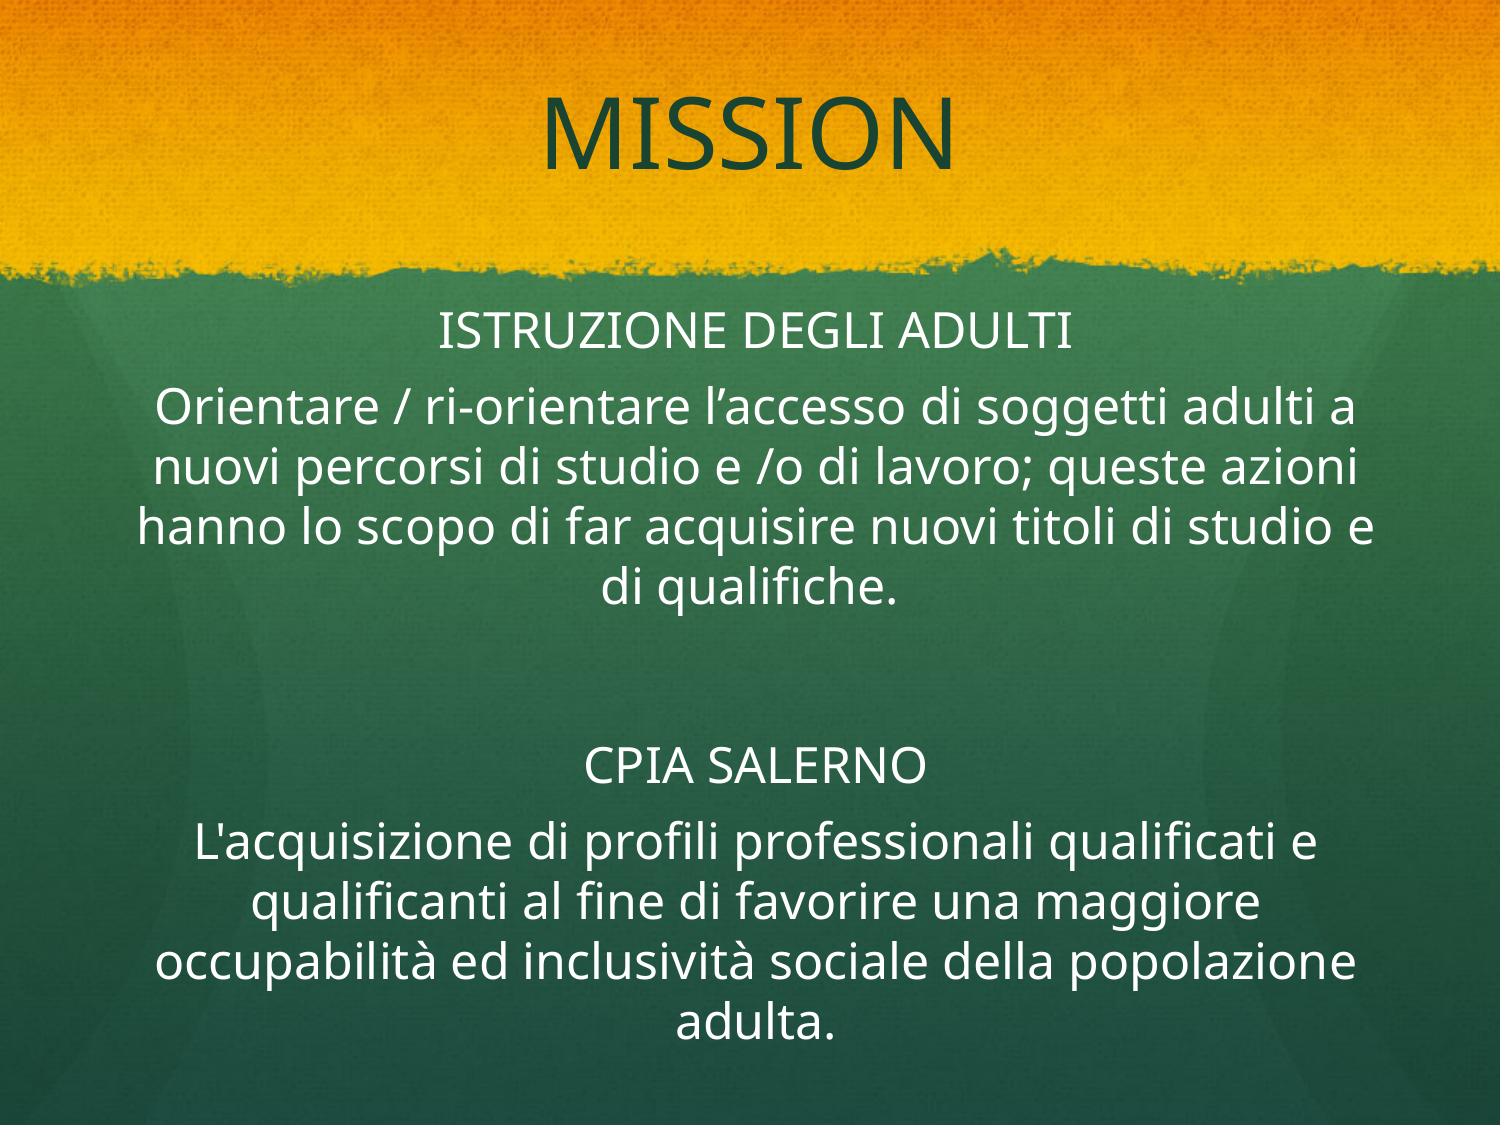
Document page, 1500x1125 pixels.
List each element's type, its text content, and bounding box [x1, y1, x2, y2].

list ISTRUZIONE DEGLI ADULTI Orientare / ri-orientare l’accesso di soggetti adulti a nuovi percorsi di studio e /o di lavoro; queste azioni hanno lo scopo di far acquisire nuovi titoli di studio e di qualifiche. CPIA SALERNO L'acquisizione di profili professionali qualificati e qualificanti al fine di favorire una maggiore occupabilità ed inclusività sociale della popolazione adulta. [95, 290, 1418, 1083]
title MISSION [125, 13, 1375, 246]
picture [0, 0, 1500, 1125]
